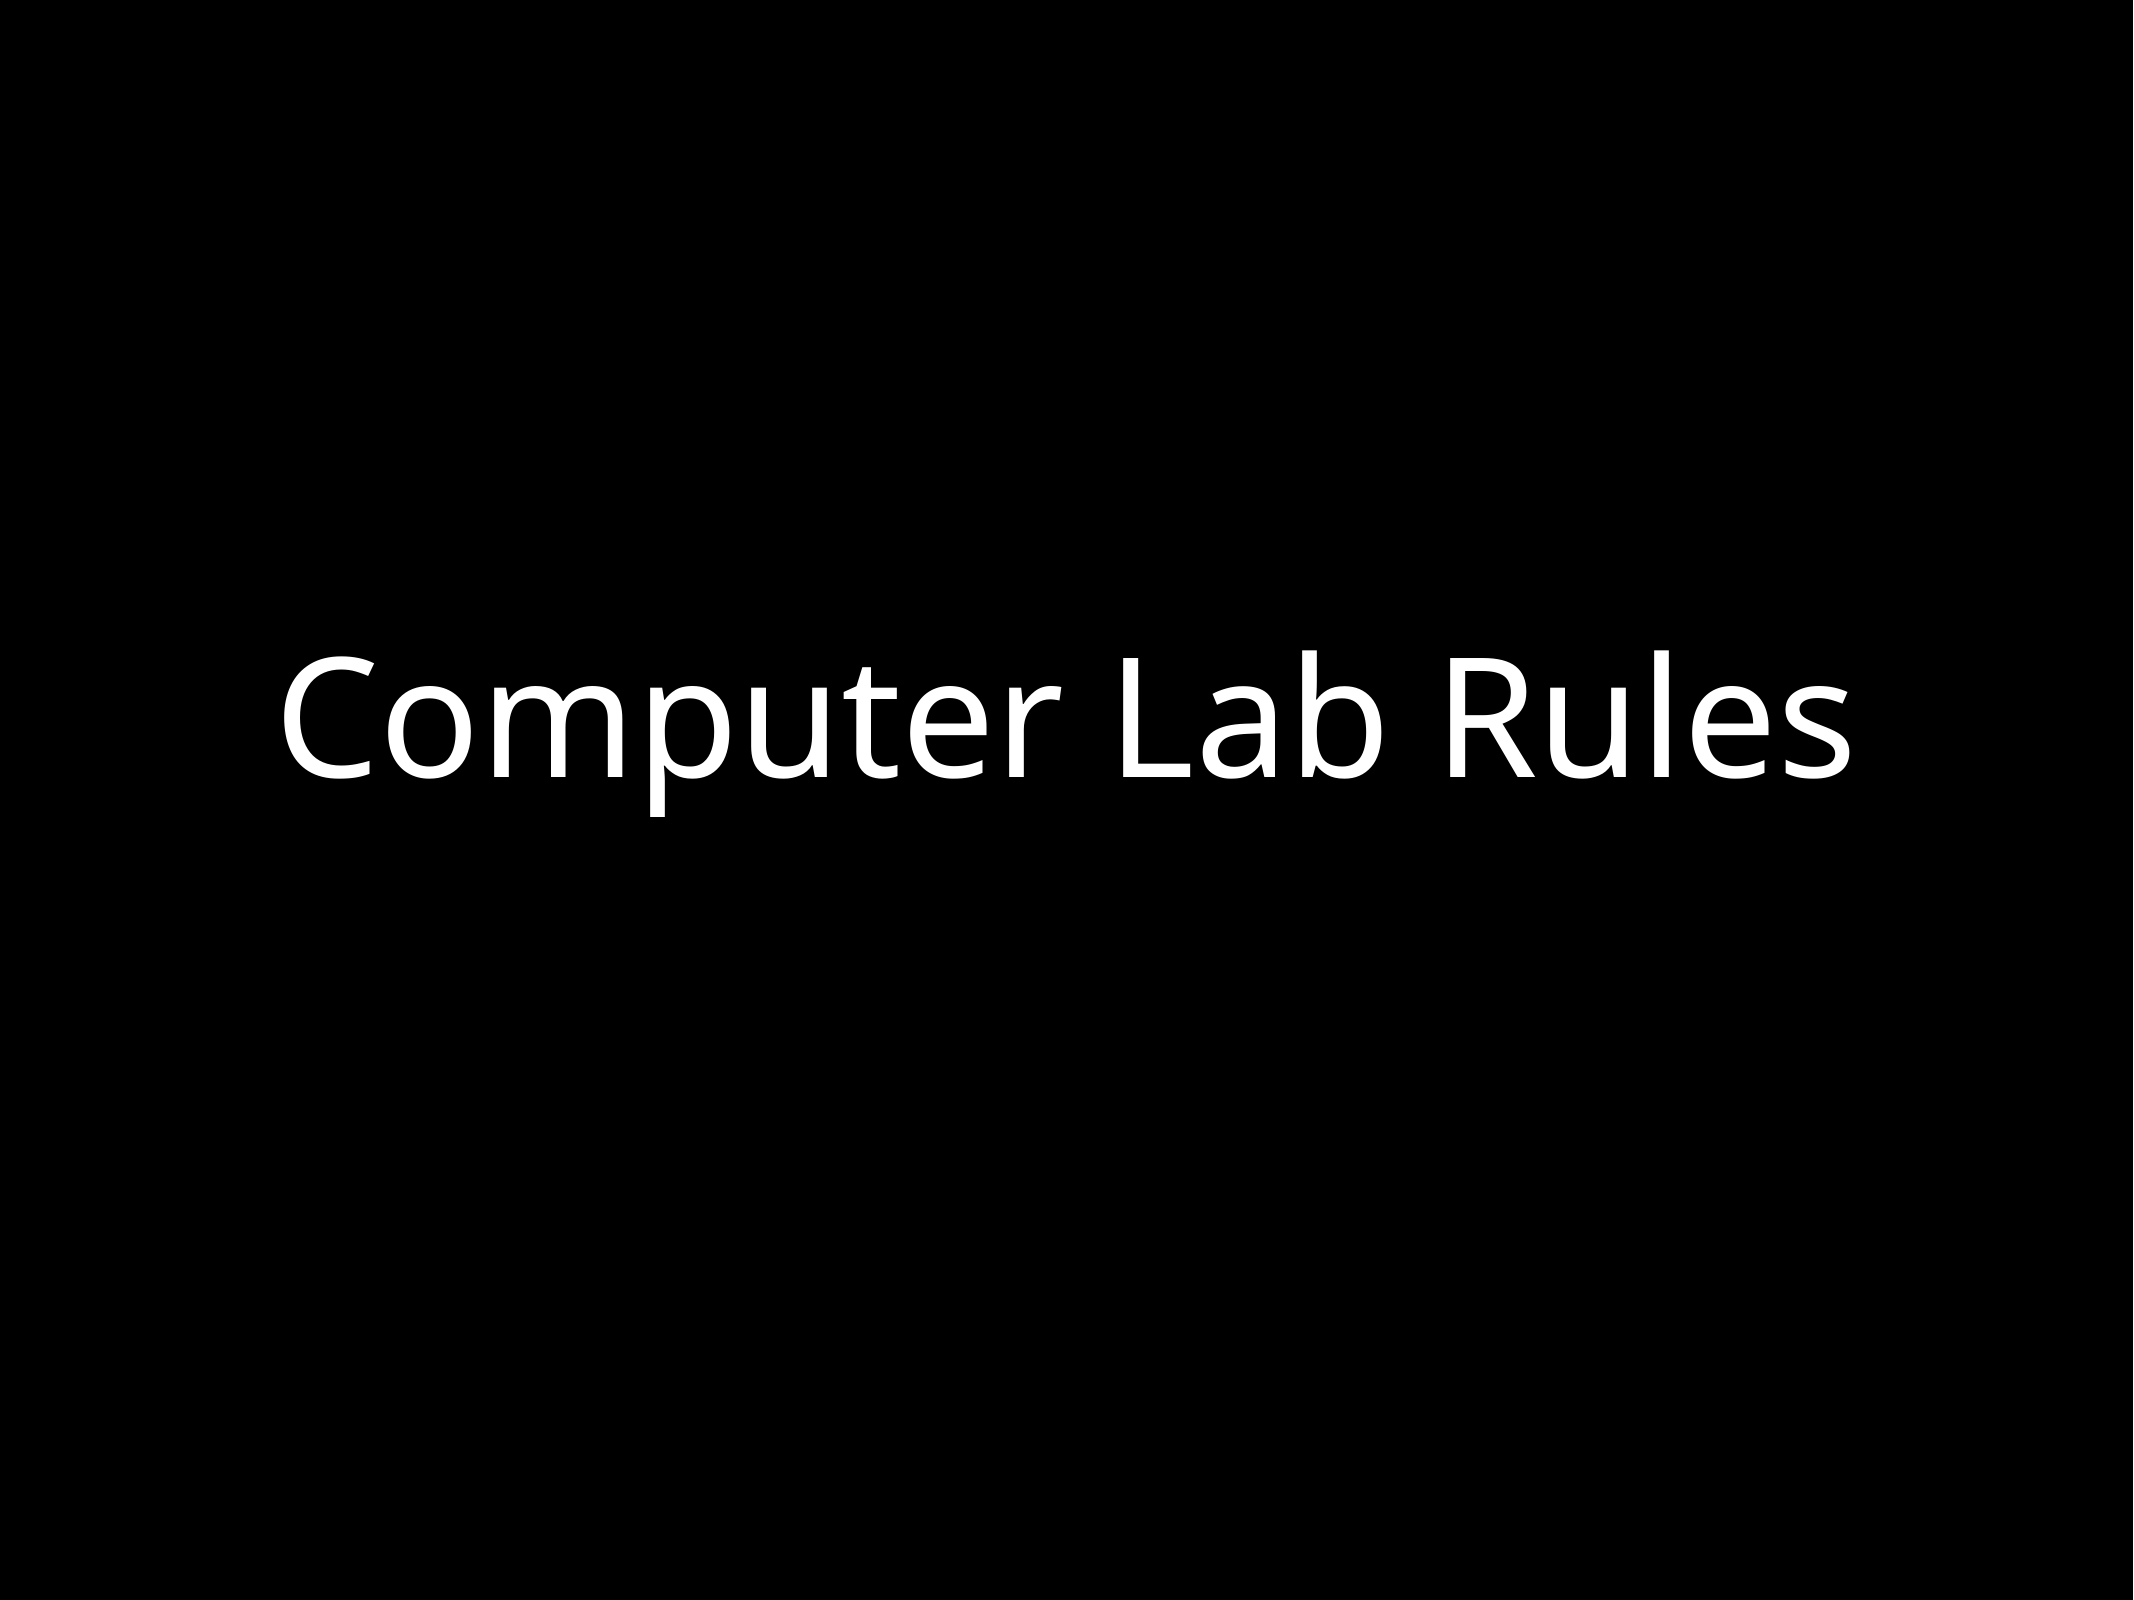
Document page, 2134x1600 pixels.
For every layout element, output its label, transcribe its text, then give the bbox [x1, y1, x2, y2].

title Computer Lab Rules [207, 268, 1926, 811]
